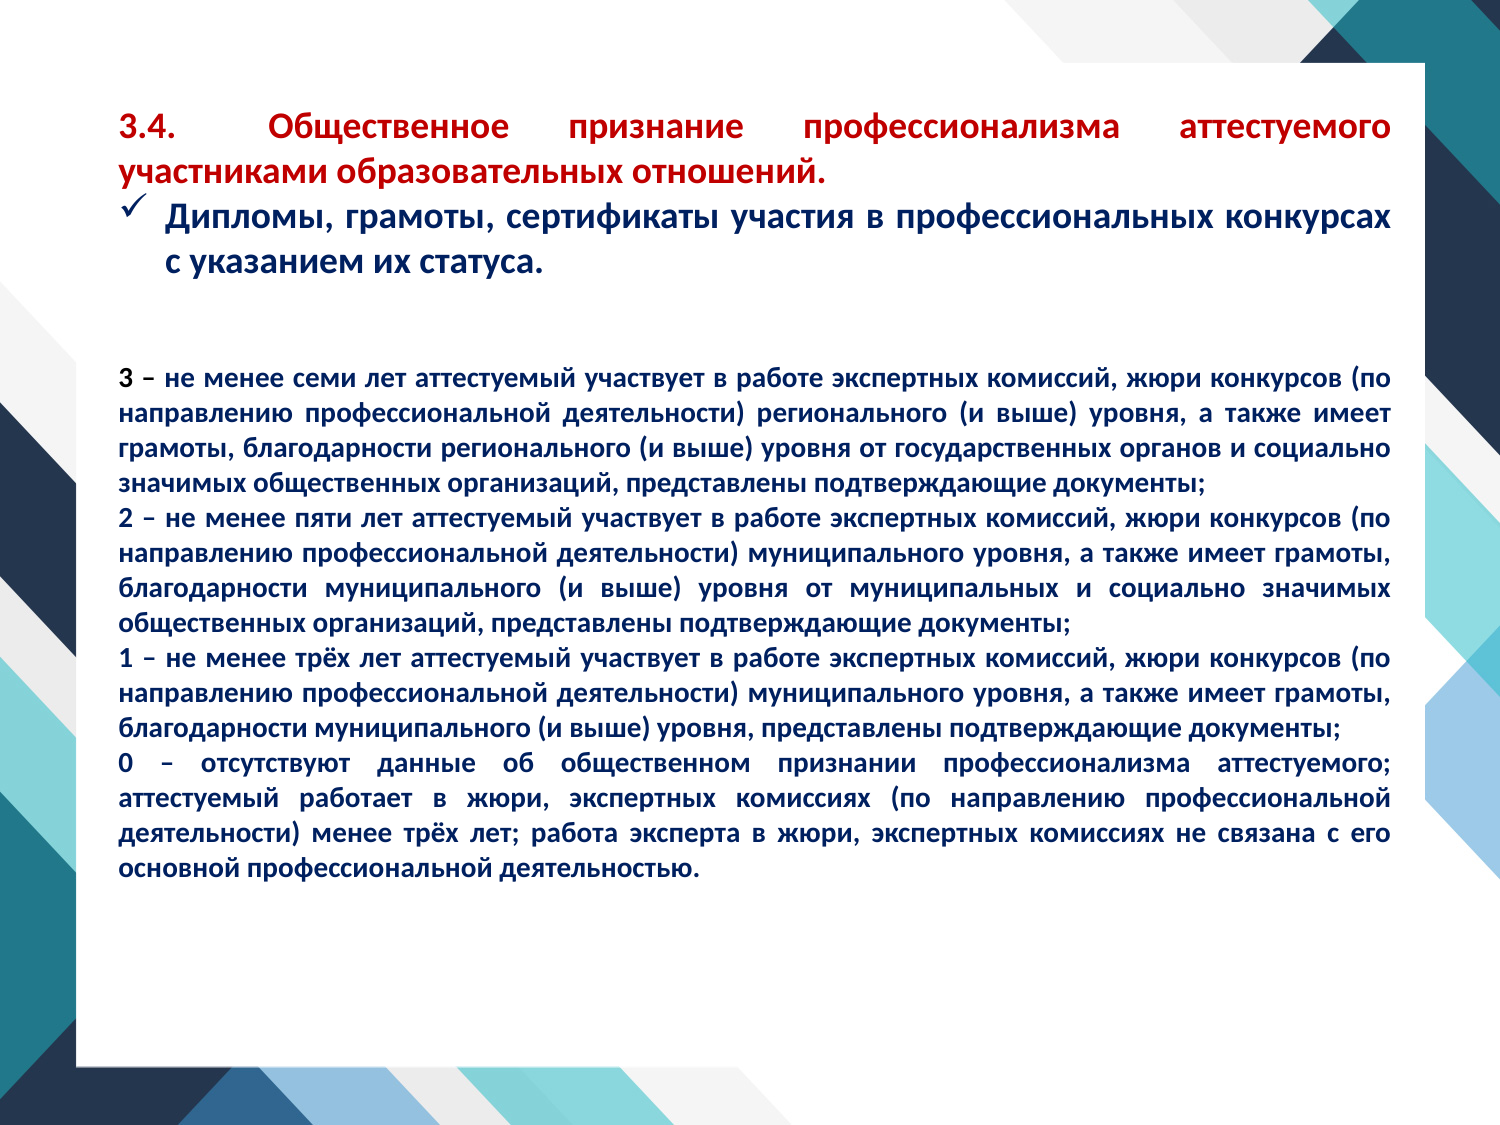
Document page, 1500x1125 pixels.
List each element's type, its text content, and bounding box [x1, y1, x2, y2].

text_box 3.4. Общественное признание профессионализма аттестуемого участниками образовательных отношений. Дипломы, грамоты, сертификаты участия в профессиональных конкурсах с указанием их статуса. [103, 93, 1407, 289]
picture [0, 0, 1500, 1125]
text_box 3 – не менее семи лет аттестуемый участвует в работе экспертных комиссий, жюри конкурсов (по направлению профессиональной деятельности) регионального (и выше) уровня, а также имеет грамоты, благодарности регионального (и выше) уровня от государственных органов и социально значимых общественных организаций, представлены подтверждающие документы; 2 – не менее пяти лет аттестуемый участвует в работе экспертных комиссий, жюри конкурсов (по направлению профессиональной деятельности) муниципального уровня, а также имеет грамоты, благодарности муниципального (и выше) уровня от муниципальных и социально значимых общественных организаций, представлены подтверждающие документы; 1 – не менее трёх лет аттестуемый участвует в работе экспертных комиссий, жюри конкурсов (по направлению профессиональной деятельности) муниципального уровня, а также имеет грамоты, благодарности муниципального (и выше) уровня, представлены подтверждающие документы; 0 – отсутствуют данные об общественном признании профессионализма аттестуемого; аттестуемый работает в жюри, экспертных комиссиях (по направлению профессиональной деятельности) менее трёх лет; работа эксперта в жюри, экспертных комиссиях не связана с его основной профессиональной деятельностью. [103, 351, 1407, 891]
